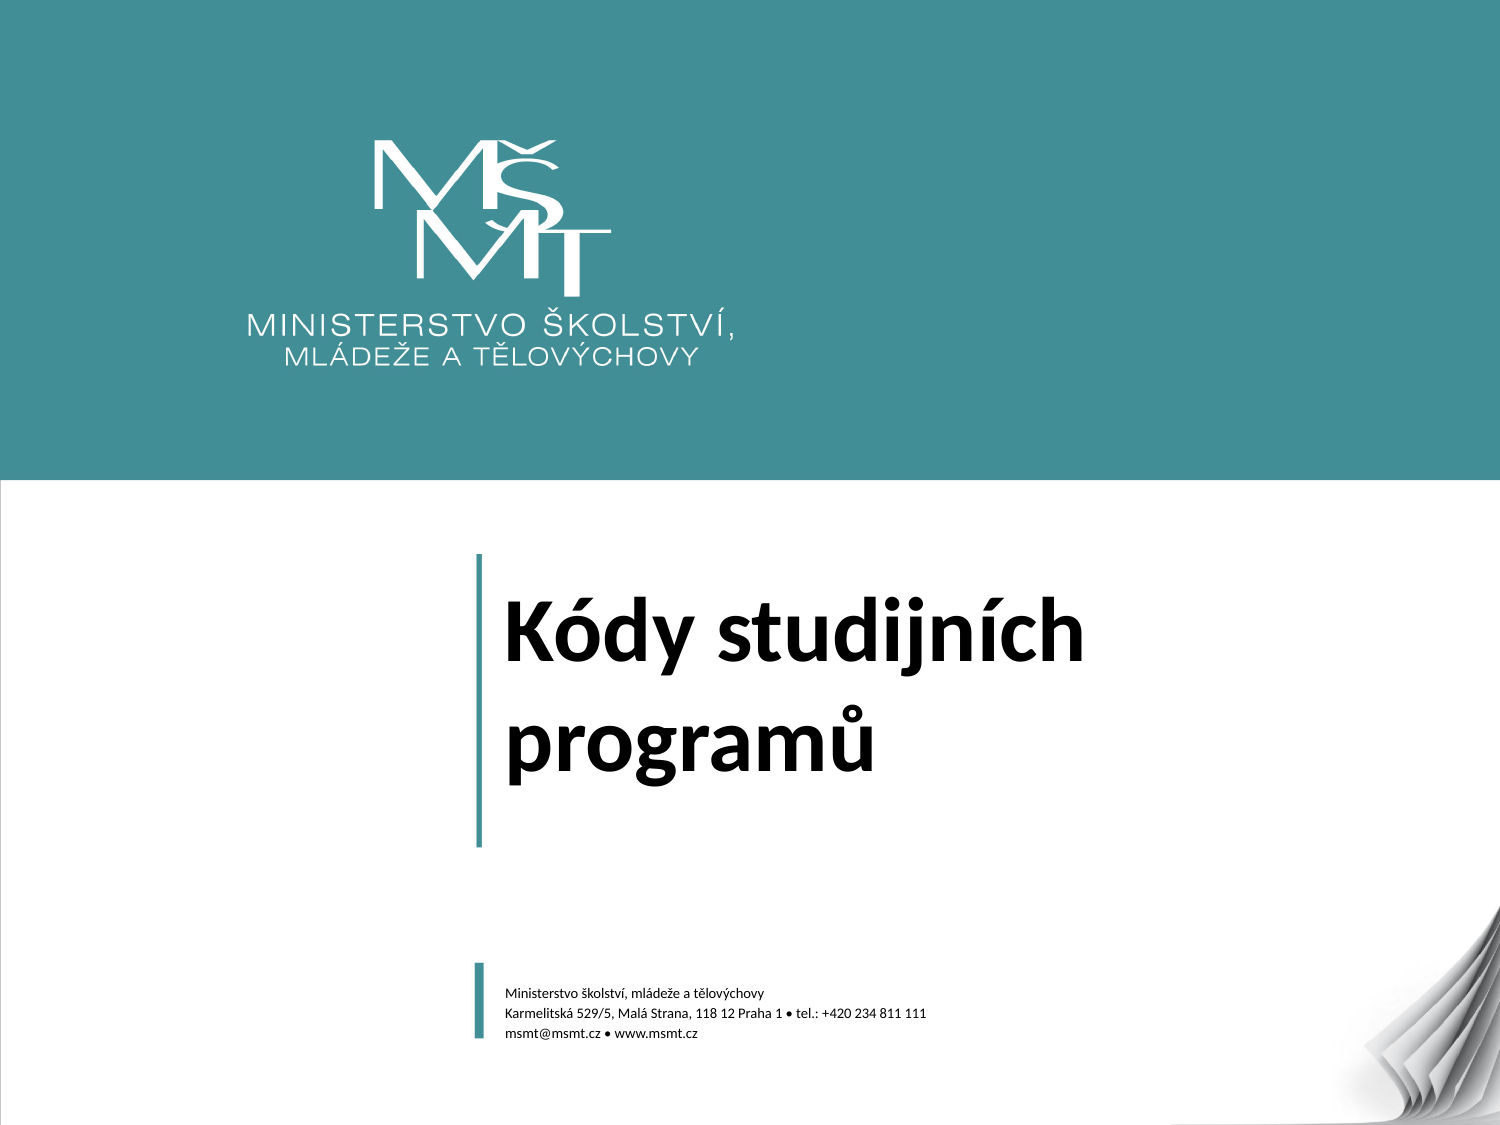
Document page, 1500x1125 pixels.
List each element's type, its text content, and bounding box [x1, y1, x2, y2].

title Kódy studijních programů [490, 562, 1388, 858]
picture [0, 0, 1500, 1125]
subtitle Ministerstvo školství, mládeže a tělovýchovy Karmelitská 529/5, Malá Strana, 118 12 Praha 1 • tel.: +420 234 811 111 msmt@msmt.cz • www.msmt.cz [490, 975, 1275, 1047]
